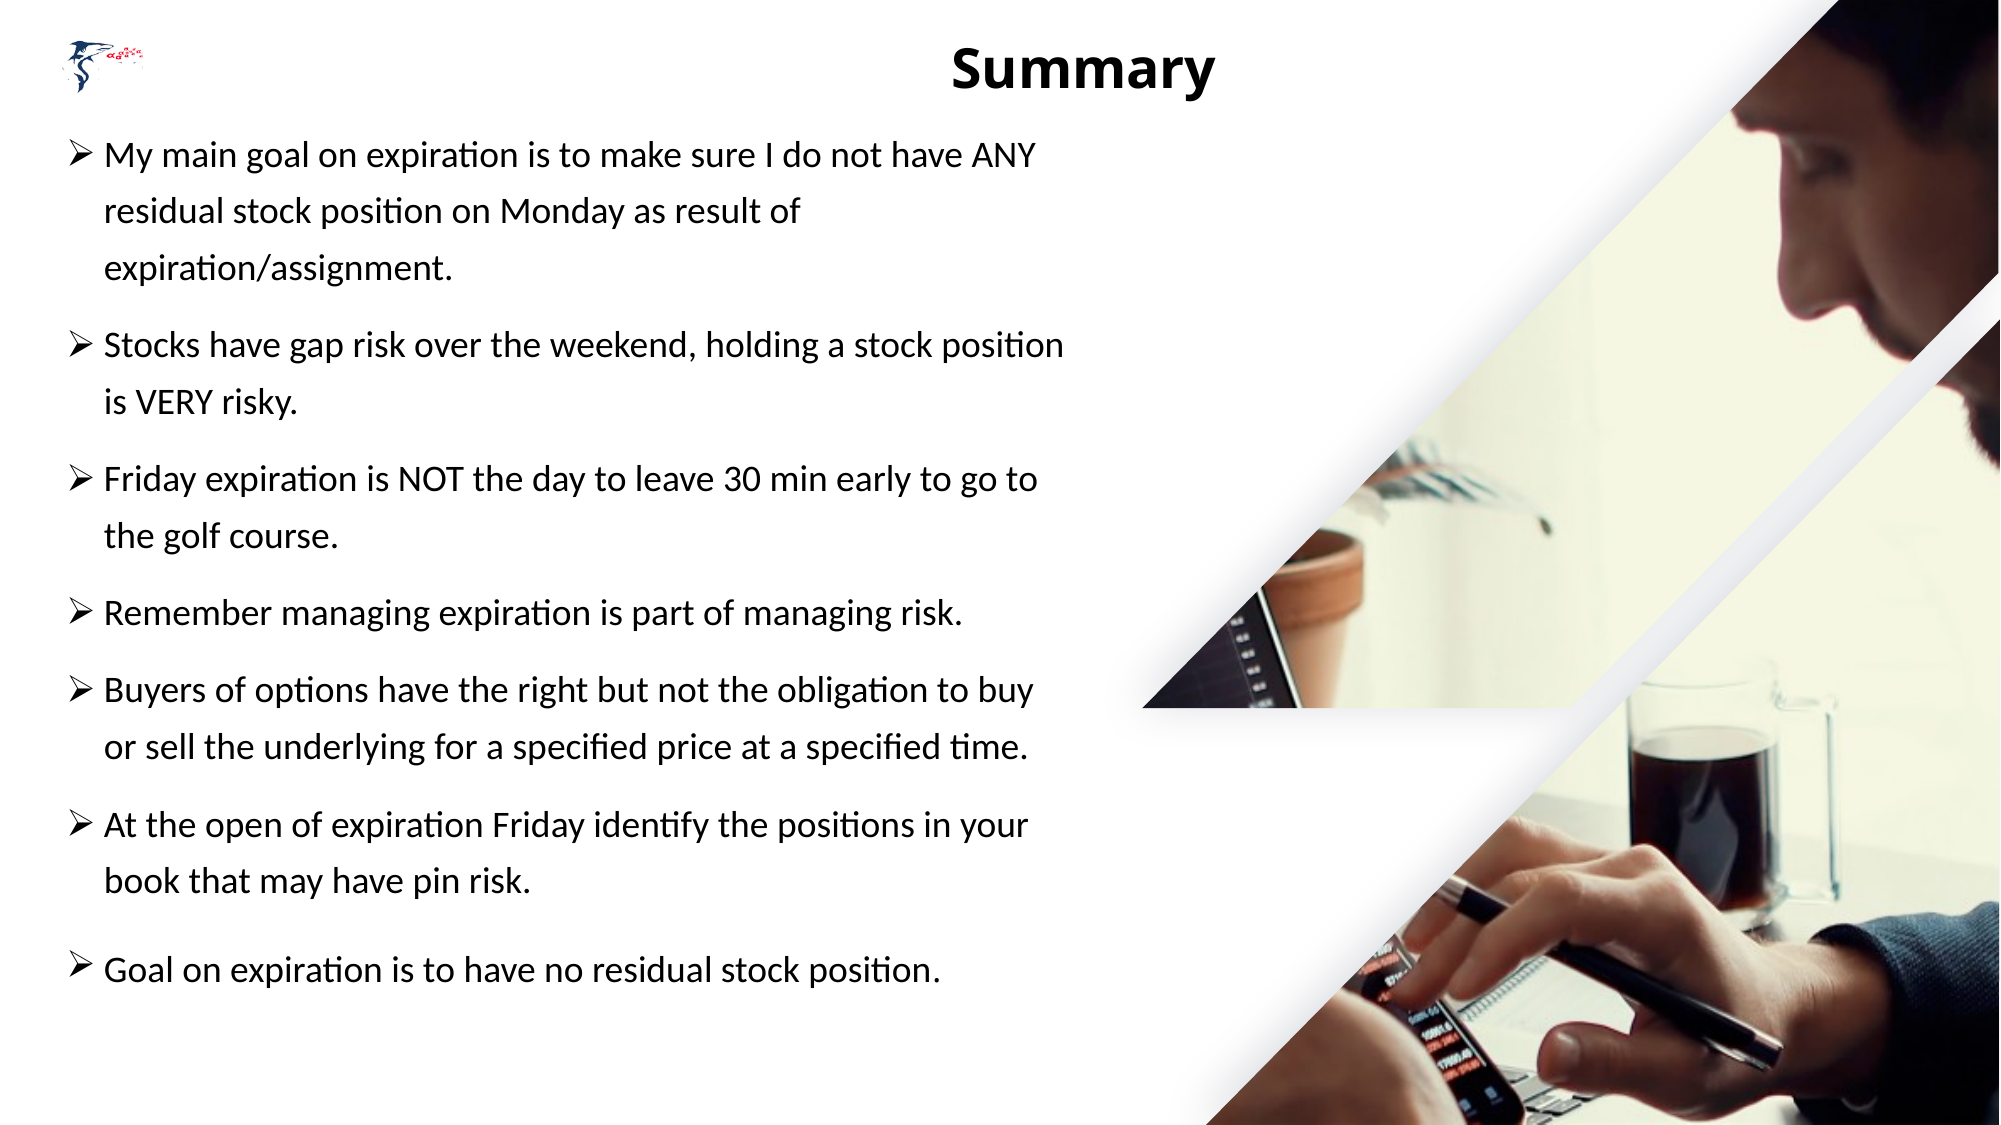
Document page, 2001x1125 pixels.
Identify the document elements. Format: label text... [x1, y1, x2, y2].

title Summary [936, 23, 1142, 113]
picture [51, 31, 143, 105]
picture [1142, 0, 2000, 1125]
list My main goal on expiration is to make sure I do not have ANY residual stock position on Monday as result of expiration/assignment. Stocks have gap risk over the weekend, holding a stock position is VERY risky. Friday expiration is NOT the day to leave 30 min early to go to the golf course. Remember managing expiration is part of managing risk. Buyers of options have the right but not the obligation to buy or sell the underlying for a specified price at a specified time. At the open of expiration Friday identify the positions in your book that may have pin risk. Goal on expiration is to have no residual stock position. [51, 112, 1085, 1104]
